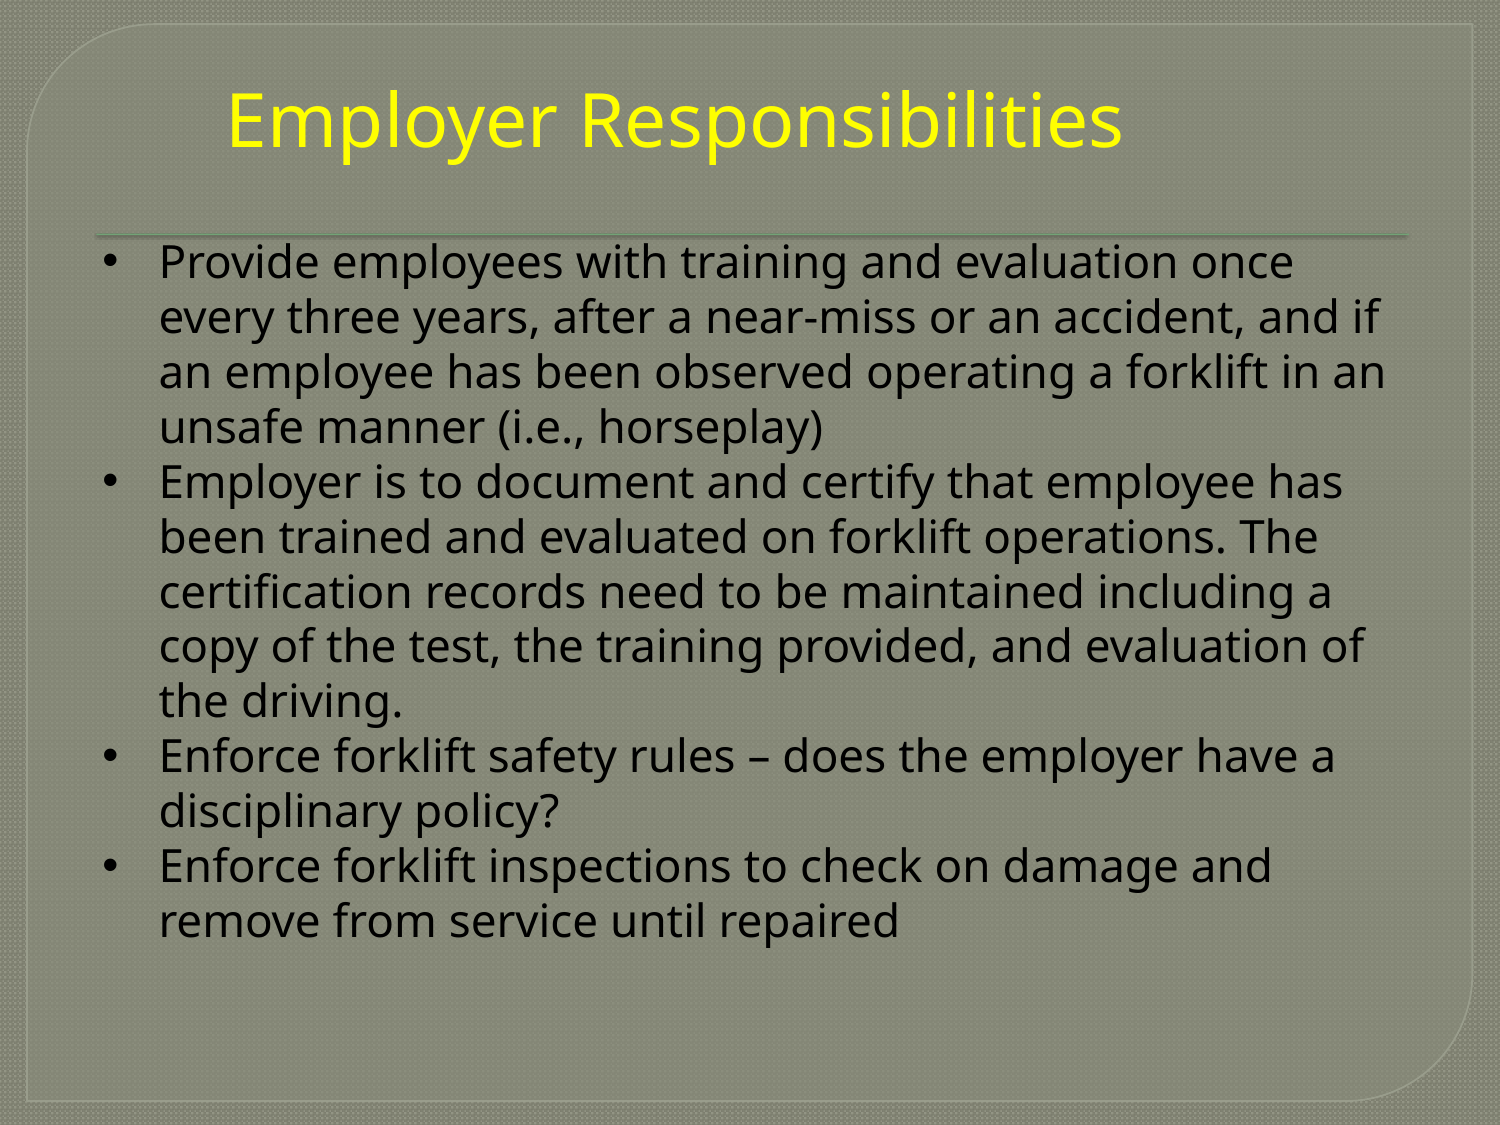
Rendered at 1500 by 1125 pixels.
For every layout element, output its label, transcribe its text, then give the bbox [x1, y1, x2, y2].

text_box Provide employees with training and evaluation once every three years, after a near-miss or an accident, and if an employee has been observed operating a forklift in an unsafe manner (i.e., horseplay) Employer is to document and certify that employee has been trained and evaluated on forklift operations. The certification records need to be maintained including a copy of the test, the training provided, and evaluation of the driving. Enforce forklift safety rules – does the employer have a disciplinary policy? Enforce forklift inspections to check on damage and remove from service until repaired [87, 224, 1438, 1005]
title Employer Responsibilities [150, 12, 1338, 175]
